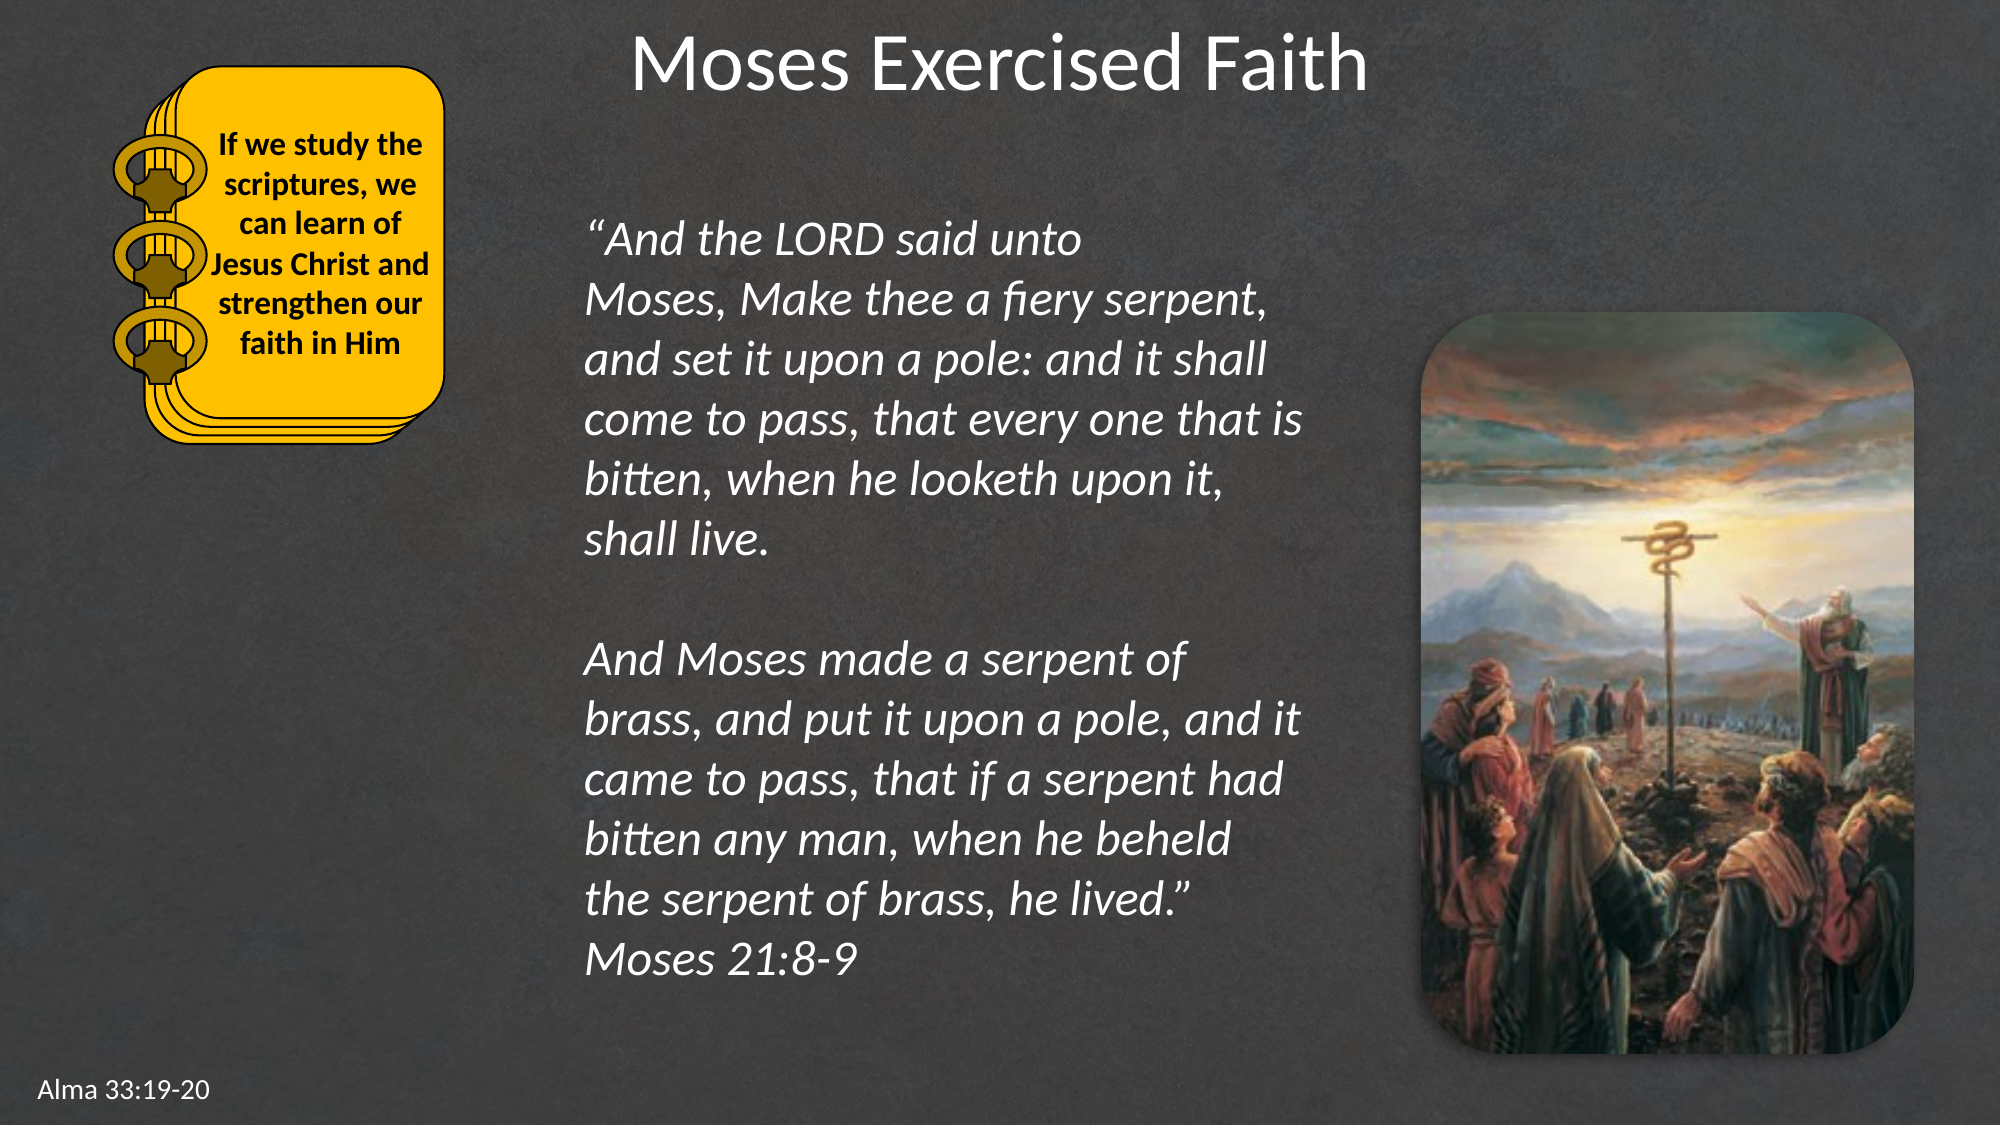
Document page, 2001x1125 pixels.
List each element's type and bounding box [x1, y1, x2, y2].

text_box [113, 66, 450, 444]
picture [0, 0, 2000, 1125]
